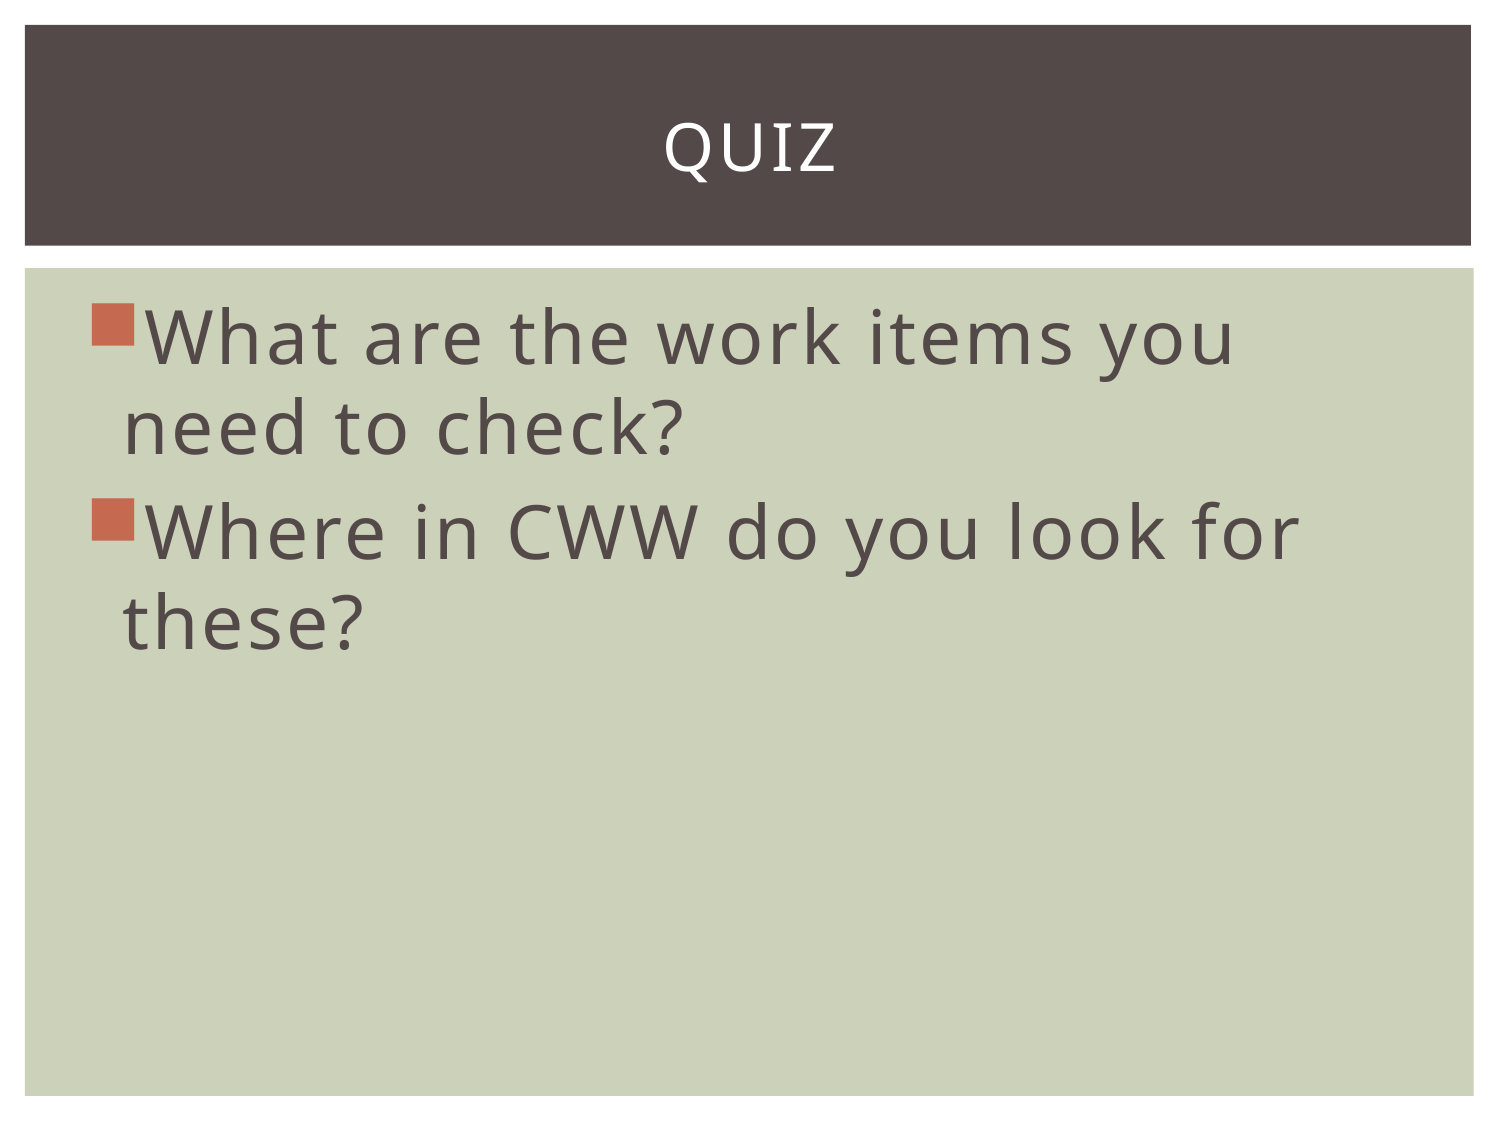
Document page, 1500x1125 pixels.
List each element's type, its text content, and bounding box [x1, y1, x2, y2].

title QUIZ [62, 58, 1438, 232]
list What are the work items you need to check? Where in CWW do you look for these? [62, 281, 1442, 1005]
